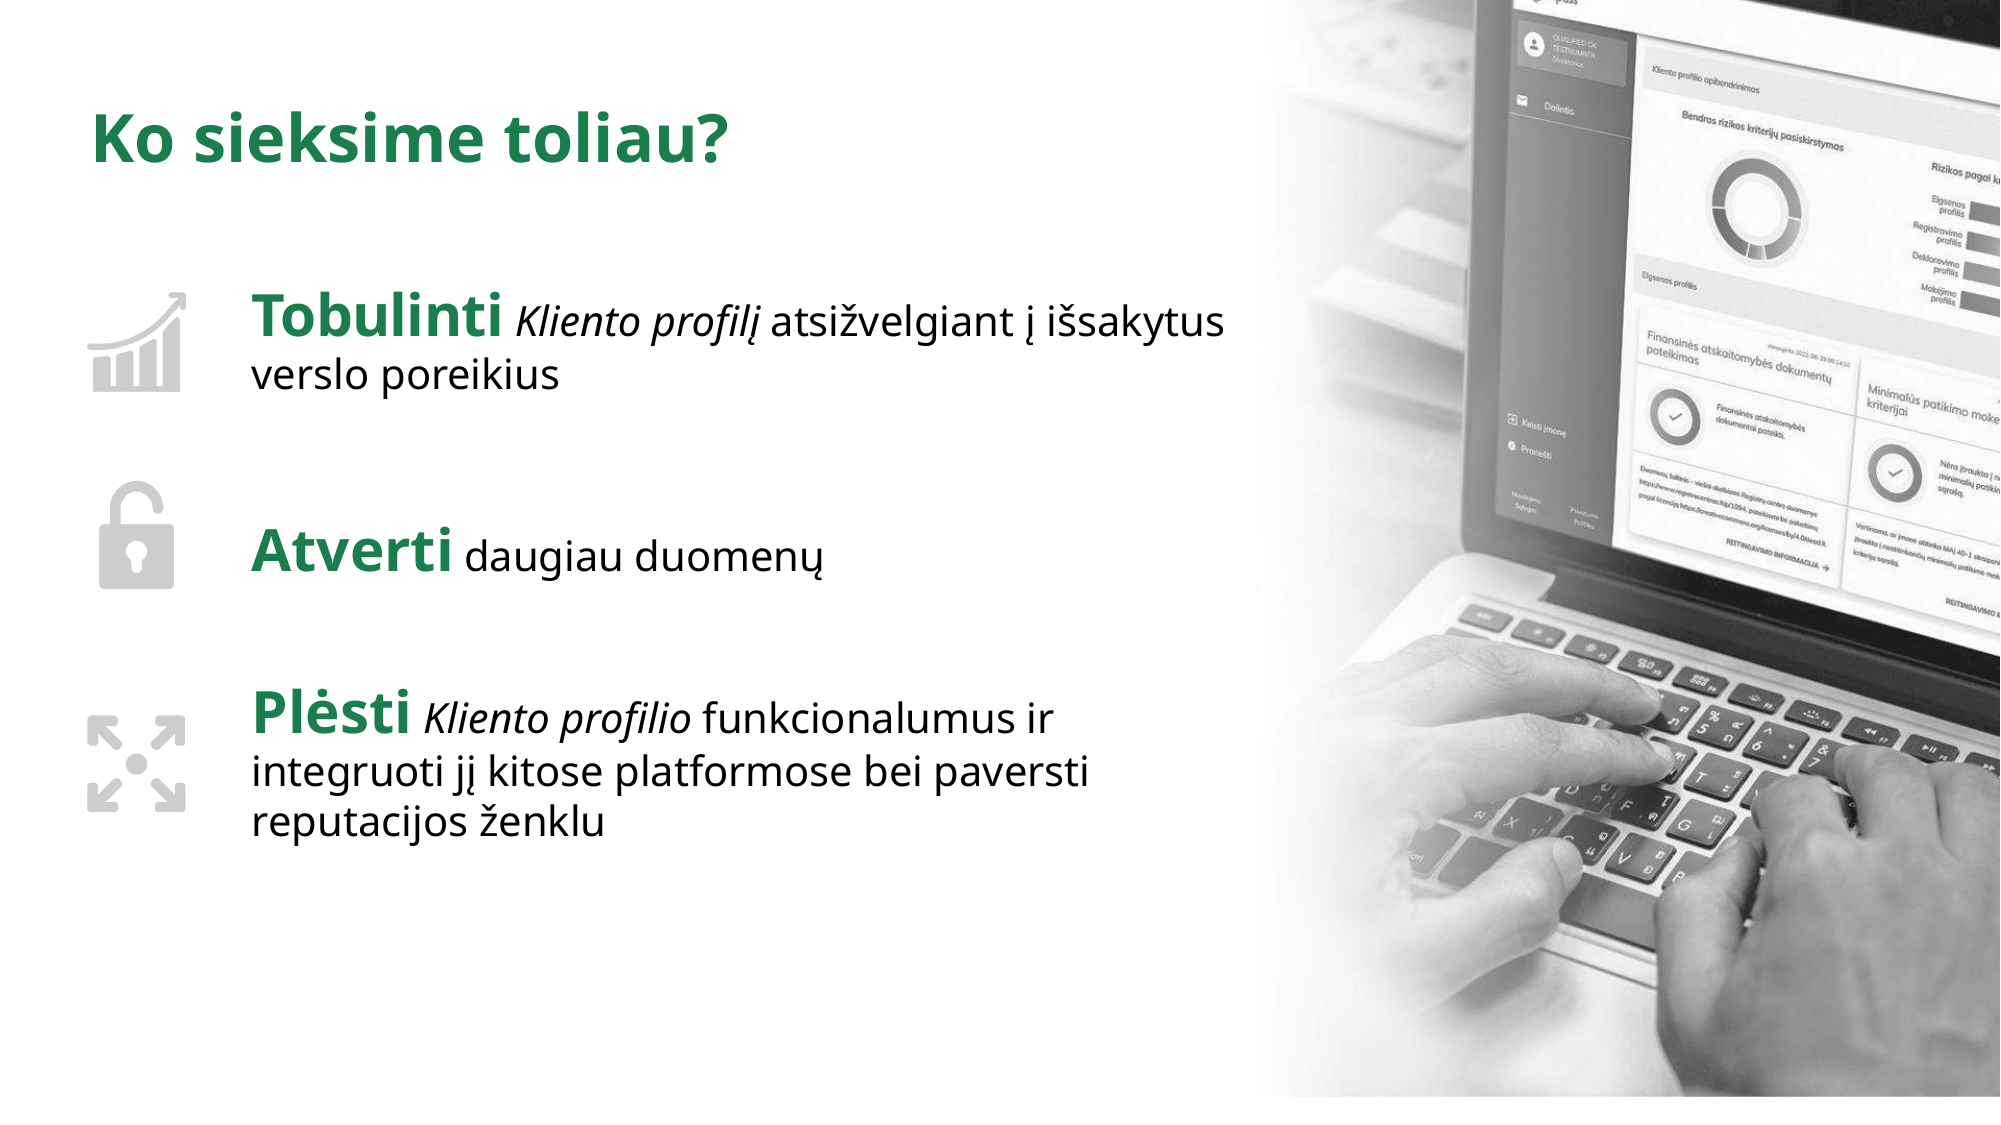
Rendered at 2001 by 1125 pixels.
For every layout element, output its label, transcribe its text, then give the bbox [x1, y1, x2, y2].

picture [83, 711, 189, 816]
text_box [1256, 0, 2000, 1097]
text_box Ko sieksime toliau? [75, 88, 1256, 183]
picture [83, 288, 190, 395]
picture [78, 476, 194, 593]
text_box Tobulinti Kliento profilį atsižvelgiant į išsakytus verslo poreikius Atverti daugiau duomenų Plėsti Kliento profilio funkcionalumus ir integruoti jį kitose platformose bei paversti reputacijos ženklu [249, 276, 1257, 845]
